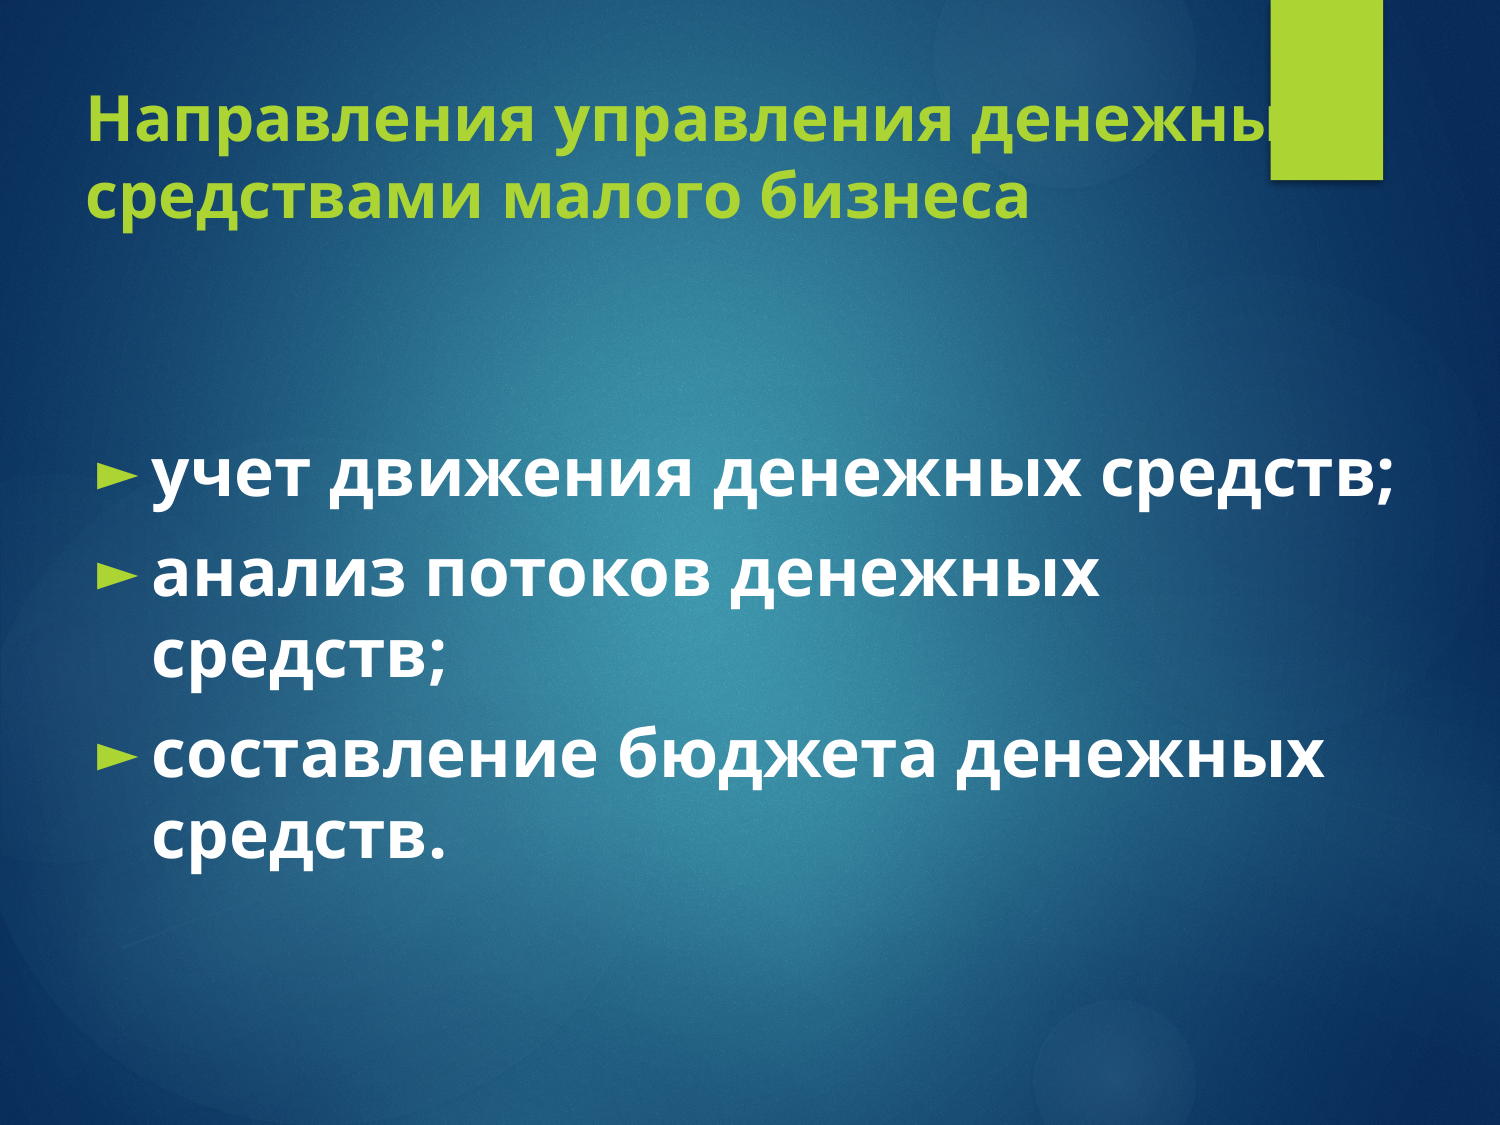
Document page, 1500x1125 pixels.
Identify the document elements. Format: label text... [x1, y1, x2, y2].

title Направления управления денежными средствами малого бизнеса [70, 70, 1430, 305]
list учет движения денежных средств; анализ потоков денежных средств; составление бюджета денежных средств. [82, 421, 1418, 914]
